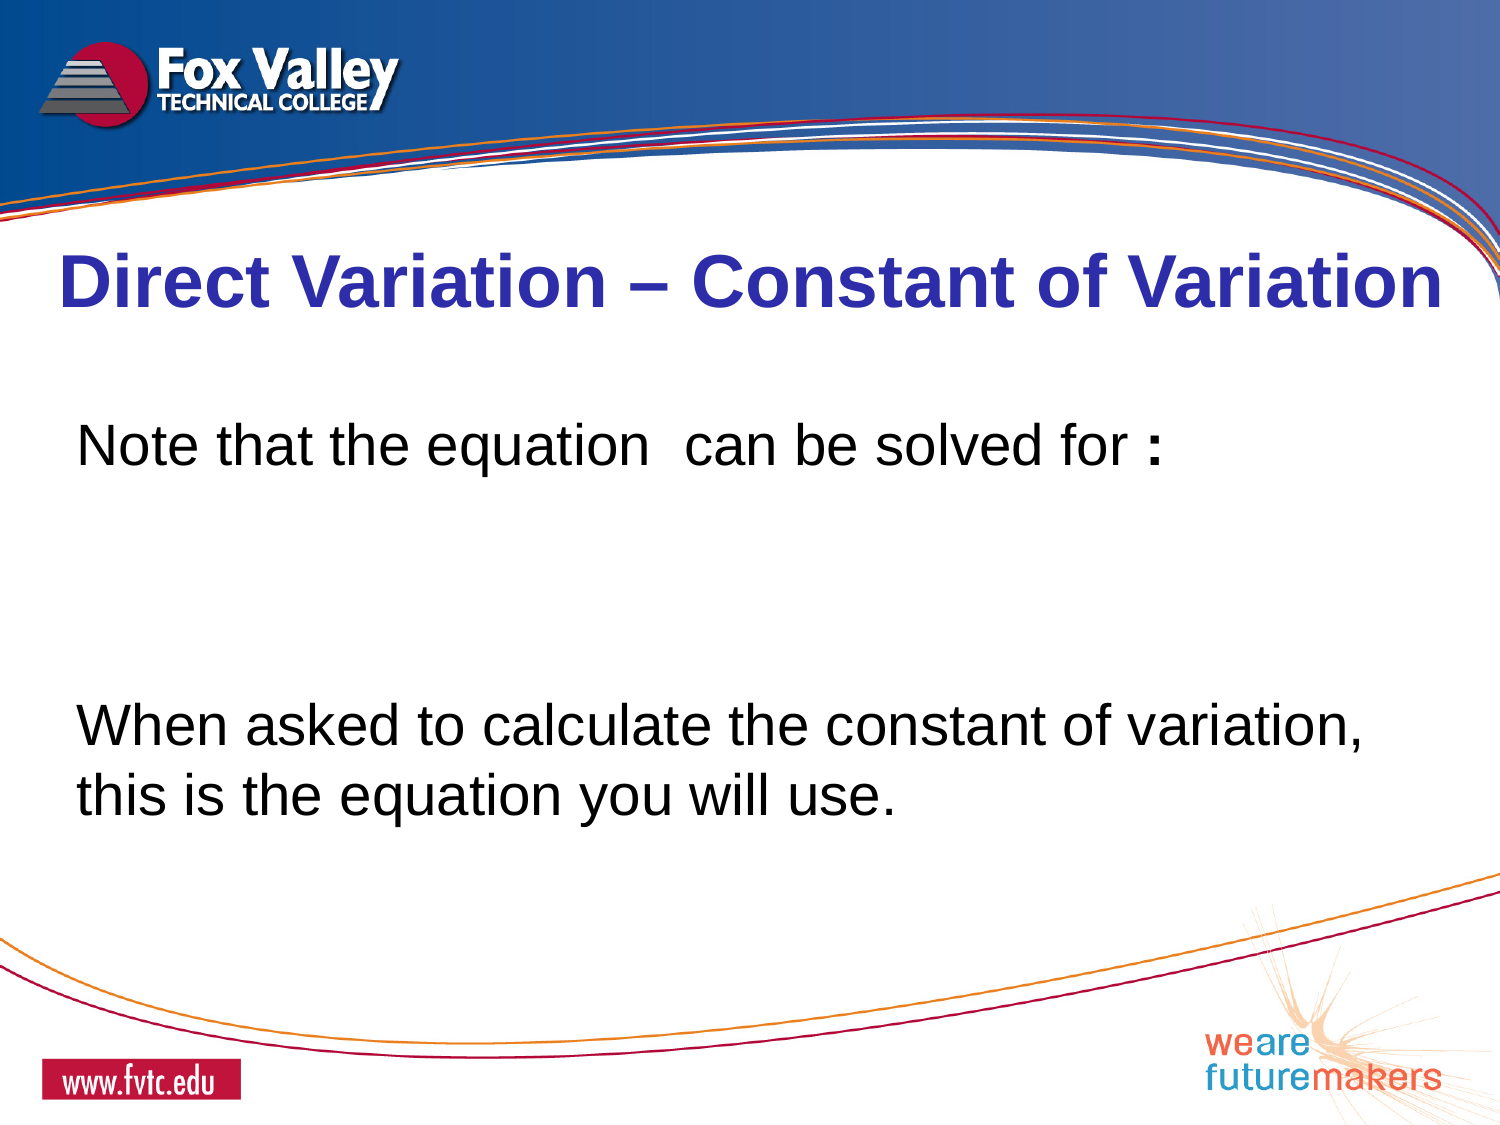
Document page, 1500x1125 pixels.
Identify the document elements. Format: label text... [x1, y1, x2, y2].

picture [0, 0, 1500, 1125]
text_box Direct Variation – Constant of Variation [43, 224, 1461, 330]
